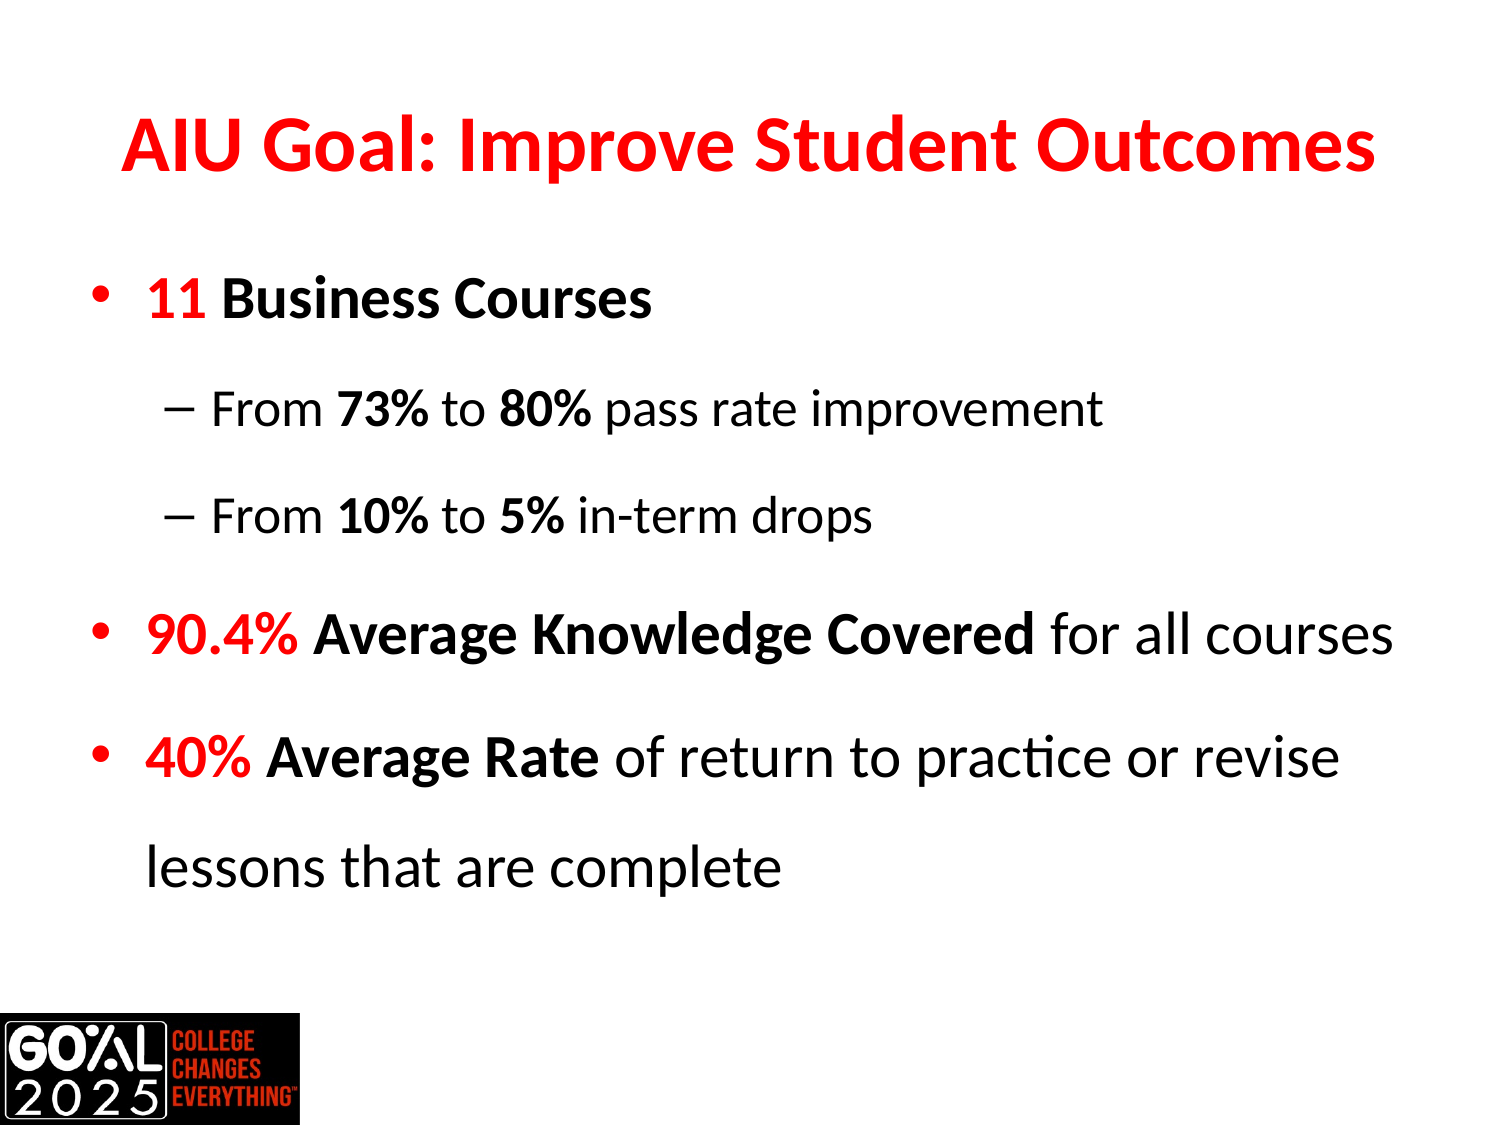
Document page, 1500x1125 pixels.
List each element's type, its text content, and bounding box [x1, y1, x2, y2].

title AIU Goal: Improve Student Outcomes [75, 45, 1425, 212]
picture [0, 1013, 300, 1125]
list 11 Business Courses From 73% to 80% pass rate improvement From 10% to 5% in-term drops 90.4% Average Knowledge Covered for all courses 40% Average Rate of return to practice or revise lessons that are complete [75, 212, 1425, 1005]
